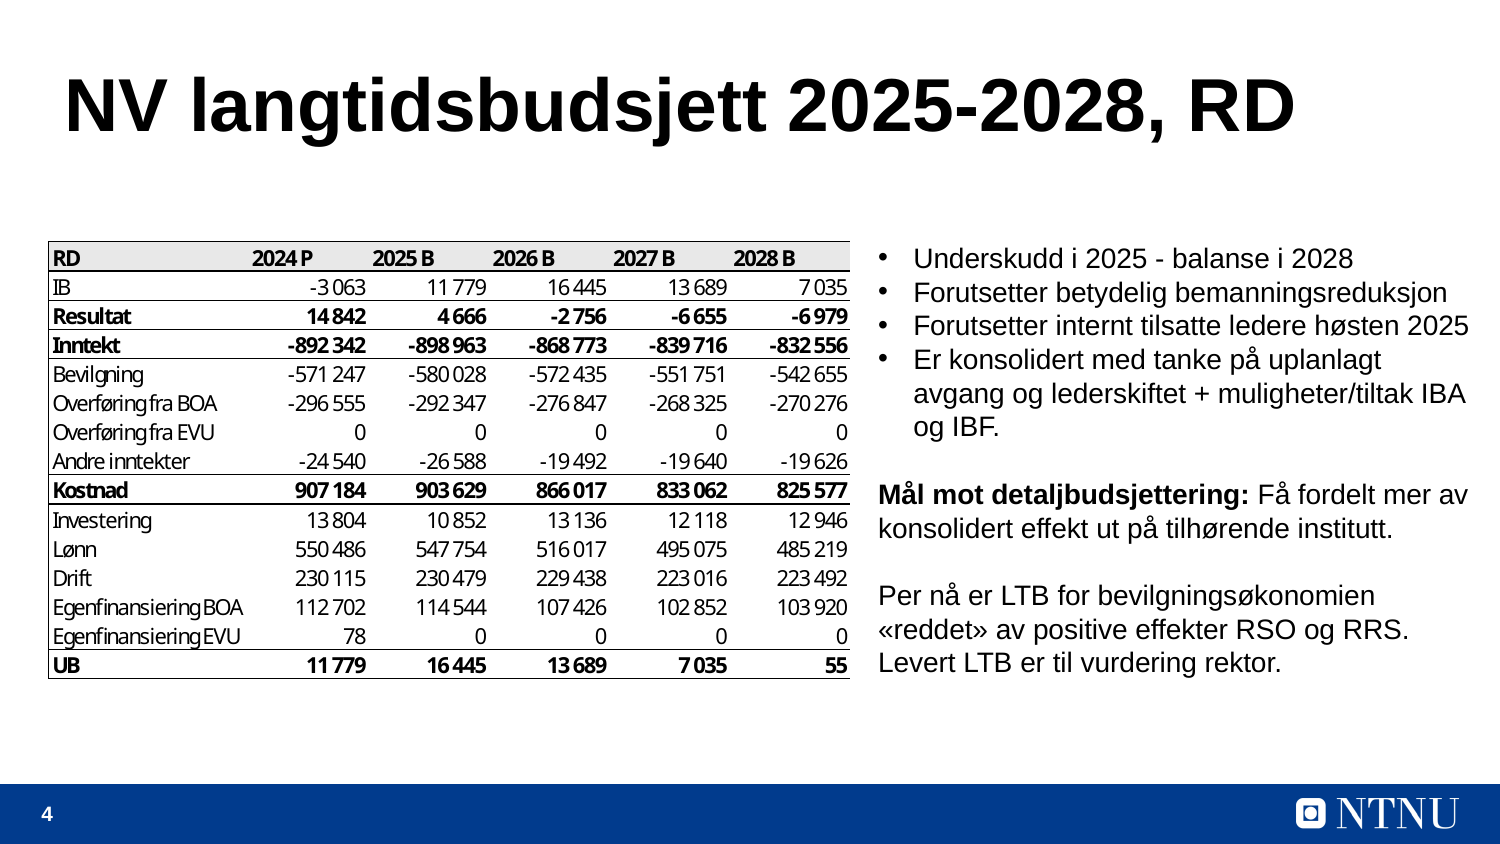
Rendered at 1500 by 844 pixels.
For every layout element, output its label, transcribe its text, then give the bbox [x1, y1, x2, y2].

title NV langtidsbudsjett 2025-2028, RD [49, 48, 1431, 156]
picture [47, 241, 852, 680]
list [49, 165, 1431, 759]
picture [0, 784, 1500, 844]
text_box Underskudd i 2025 - balanse i 2028 Forutsetter betydelig bemanningsreduksjon Forutsetter internt tilsatte ledere høsten 2025 Er konsolidert med tanke på uplanlagt avgang og lederskiftet + muligheter/tiltak IBA og IBF. Mål mot detaljbudsjettering: Få fordelt mer av konsolidert effekt ut på tilhørende institutt. Per nå er LTB for bevilgningsøkonomien «reddet» av positive effekter RSO og RRS. Levert LTB er til vurdering rektor. [863, 232, 1490, 686]
